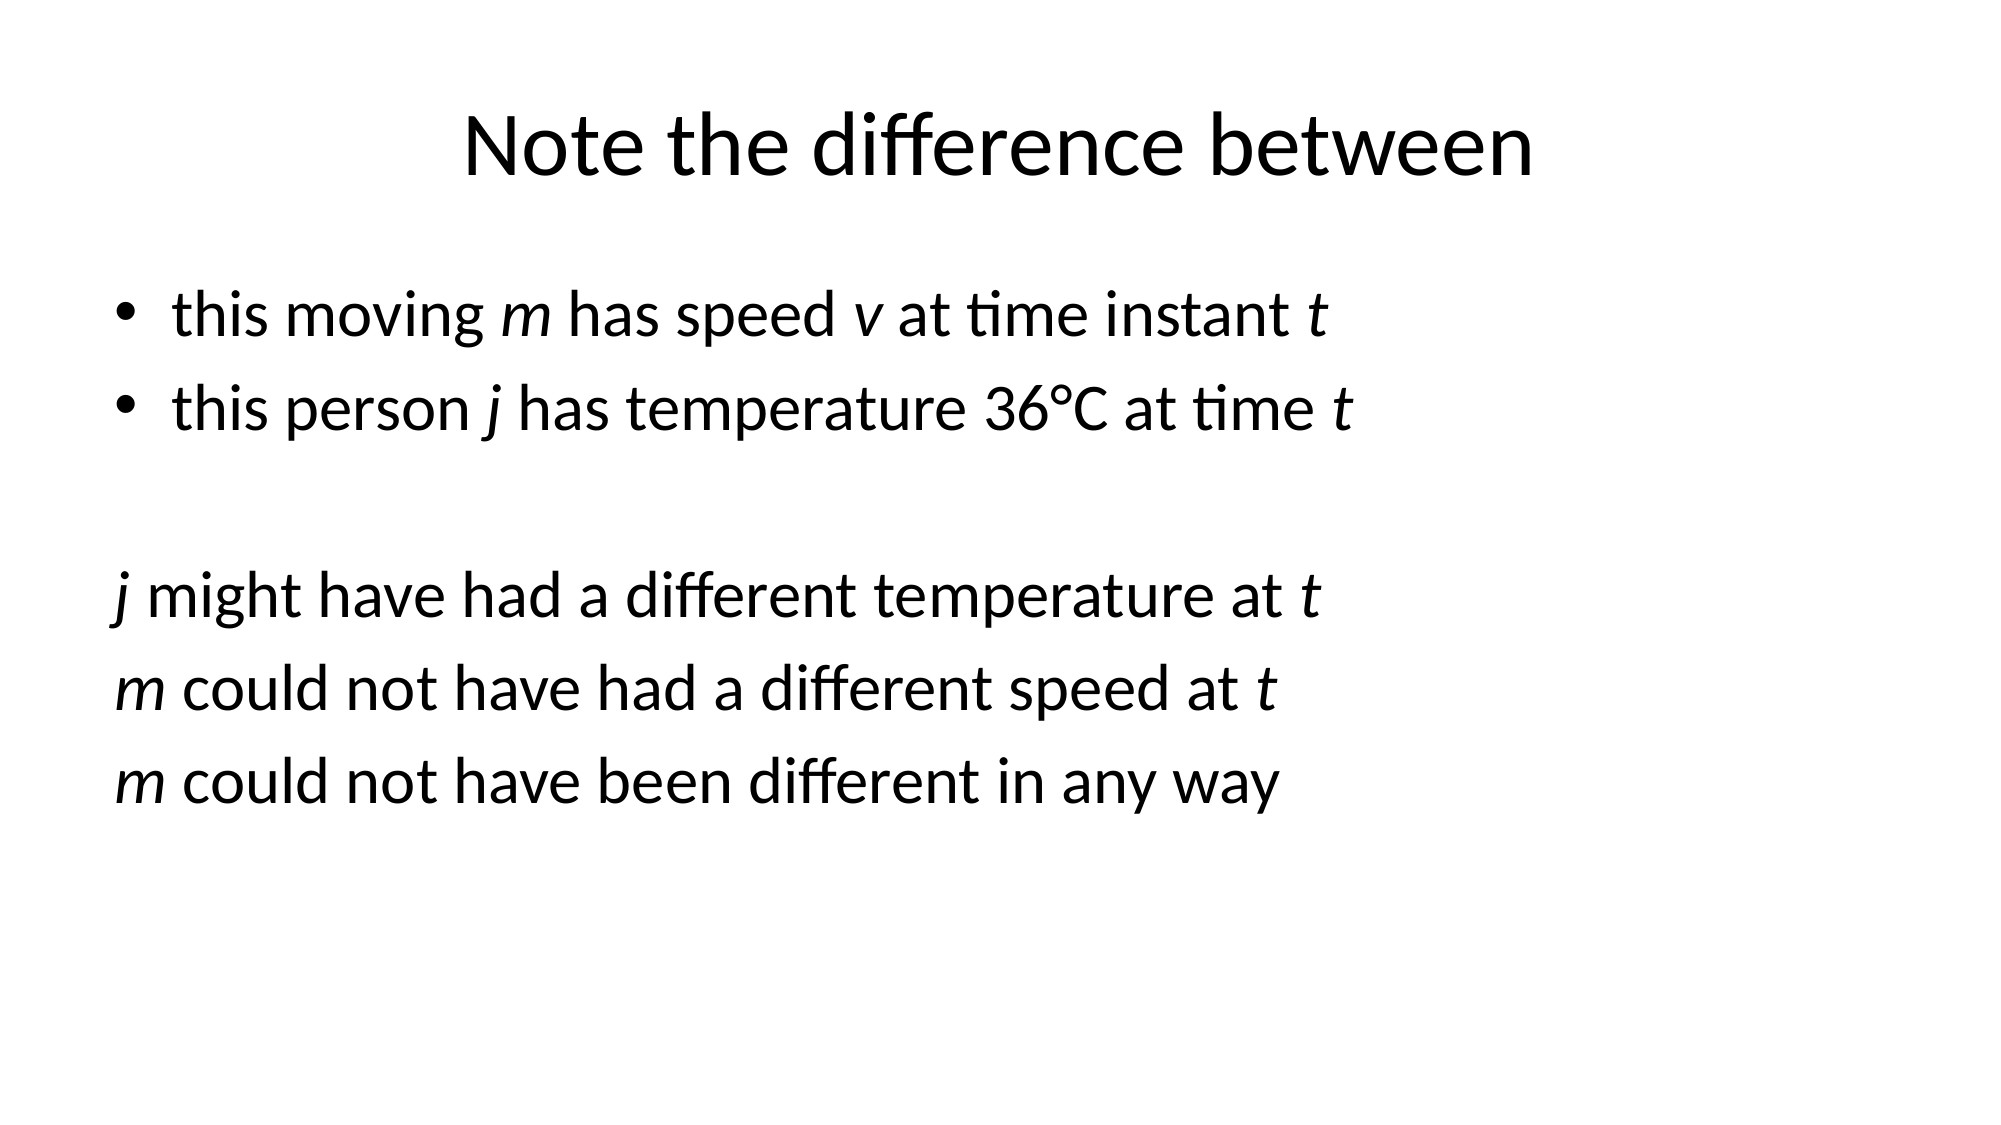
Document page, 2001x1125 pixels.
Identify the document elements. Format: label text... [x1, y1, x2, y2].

title Note the difference between [99, 45, 1900, 233]
list this moving m has speed v at time instant t this person j has temperature 36°C at time t j might have had a different temperature at t m could not have had a different speed at t m could not have been different in any way [99, 262, 1900, 1005]
